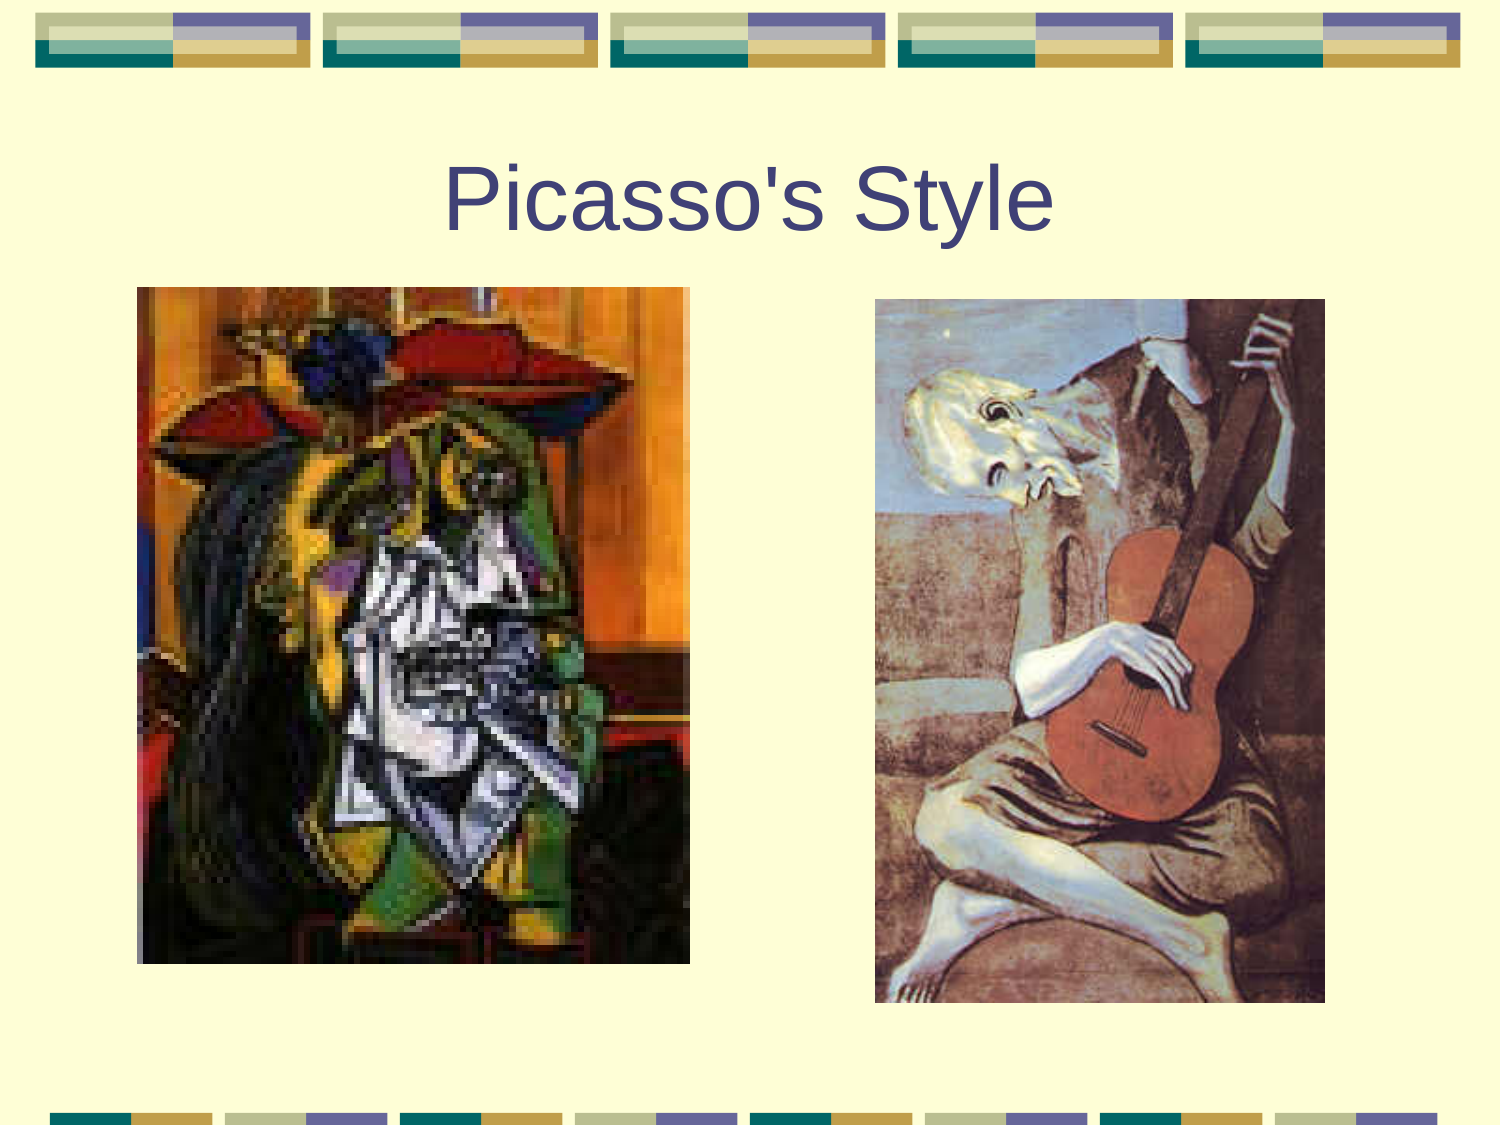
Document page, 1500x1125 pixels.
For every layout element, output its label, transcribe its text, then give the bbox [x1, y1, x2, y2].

picture [137, 287, 690, 964]
title Picasso's Style [112, 99, 1388, 288]
picture [874, 299, 1326, 1004]
